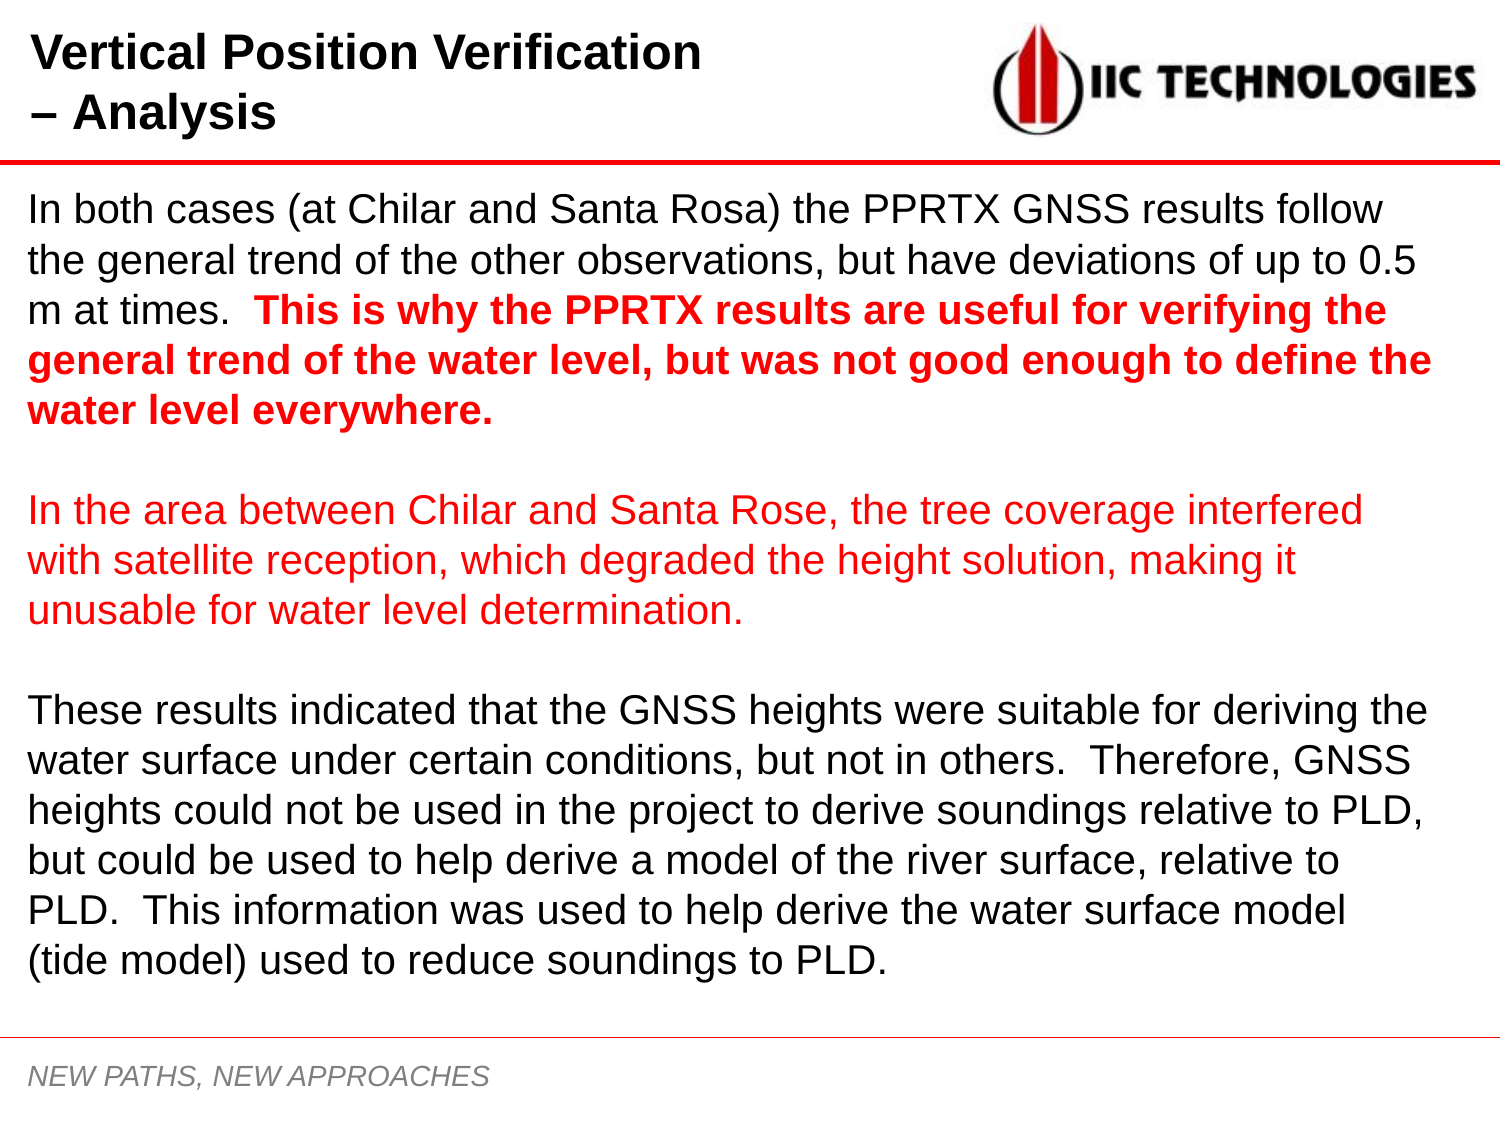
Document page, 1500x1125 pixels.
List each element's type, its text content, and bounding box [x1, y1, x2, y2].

text_box In both cases (at Chilar and Santa Rosa) the PPRTX GNSS results follow the general trend of the other observations, but have deviations of up to 0.5 m at times. This is why the PPRTX results are useful for verifying the general trend of the water level, but was not good enough to define the water level everywhere. In the area between Chilar and Santa Rose, the tree coverage interfered with satellite reception, which degraded the height solution, making it unusable for water level determination. These results indicated that the GNSS heights were suitable for deriving the water surface under certain conditions, but not in others. Therefore, GNSS heights could not be used in the project to derive soundings relative to PLD, but could be used to help derive a model of the river surface, relative to PLD. This information was used to help derive the water surface model (tide model) used to reduce soundings to PLD. [12, 174, 1450, 1041]
text_box Vertical Position Verification – Analysis [15, 12, 733, 148]
picture [984, 22, 1488, 138]
